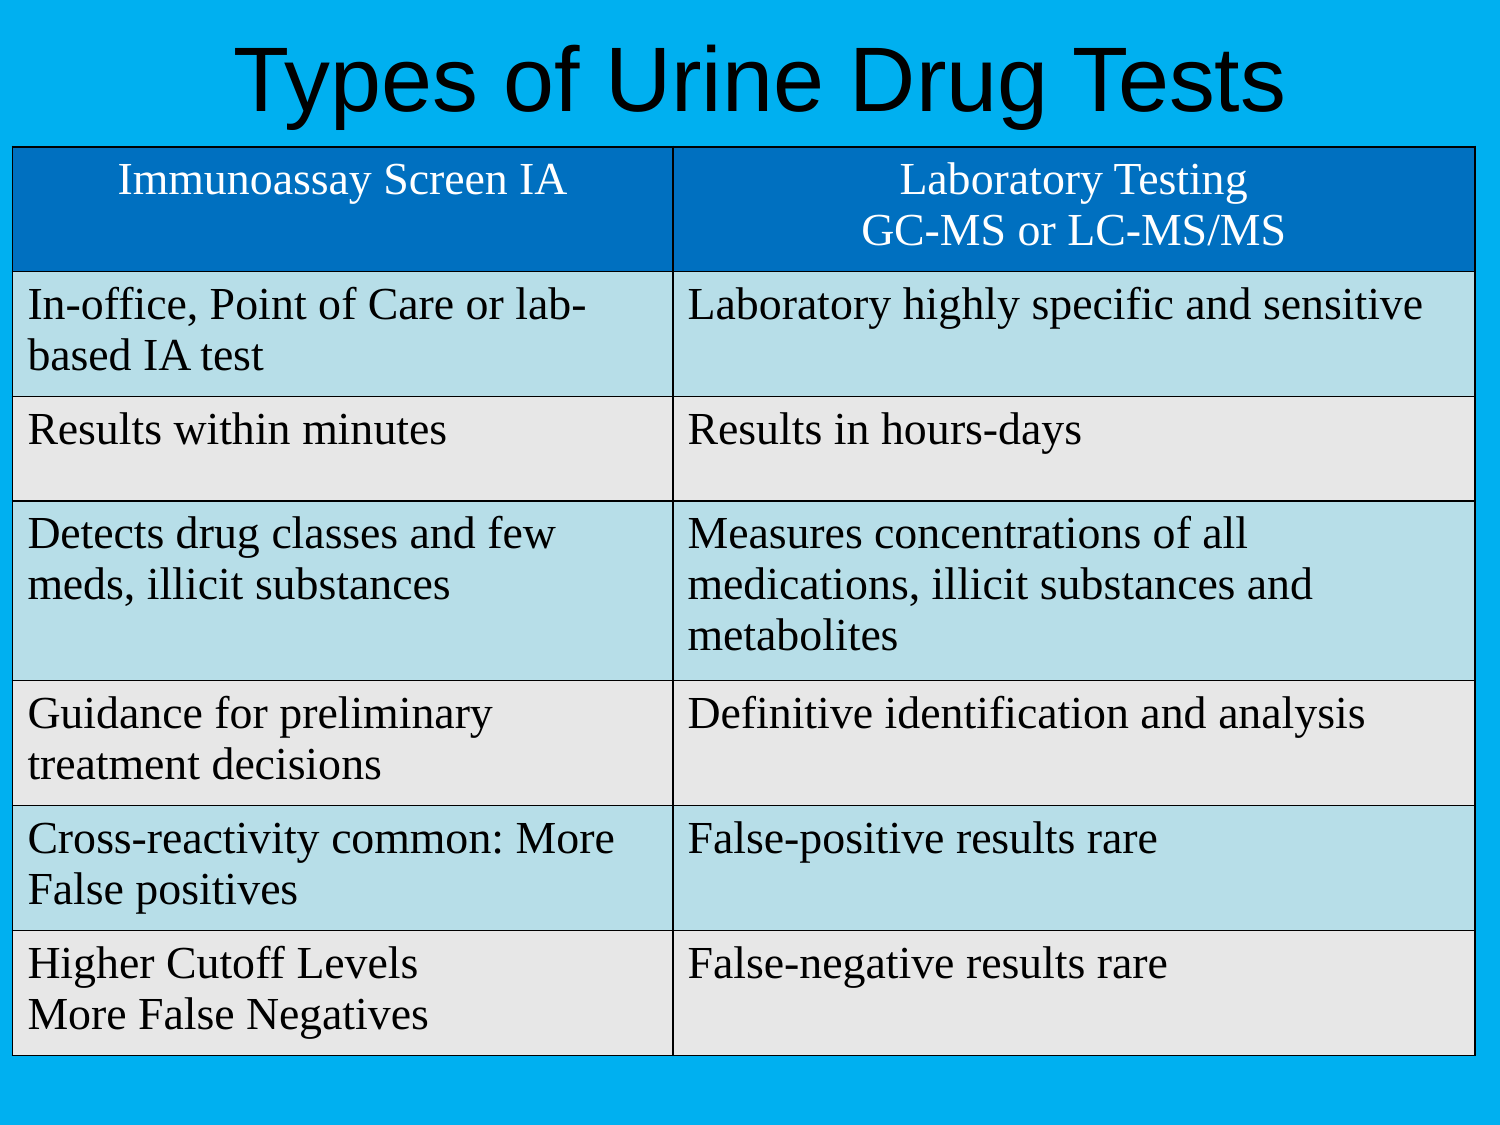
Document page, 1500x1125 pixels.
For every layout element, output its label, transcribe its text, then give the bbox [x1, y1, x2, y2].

table_cell Laboratory highly specific and sensitive [674, 272, 1474, 396]
table_cell Definitive identification and analysis [674, 681, 1474, 805]
table_cell Results within minutes [13, 397, 672, 500]
table_cell Guidance for preliminary treatment decisions [13, 681, 672, 805]
table_cell False-positive results rare [674, 806, 1474, 930]
table_cell Results in hours-days [674, 397, 1474, 500]
table_cell False-negative results rare [674, 931, 1474, 1055]
table_header Immunoassay Screen IA [13, 148, 672, 271]
table_header Laboratory Testing GC-MS or LC-MS/MS [674, 148, 1474, 271]
table_cell In-office, Point of Care or lab-based IA test [13, 272, 672, 396]
table_cell Detects drug classes and few meds, illicit substances [13, 502, 672, 680]
table_cell Cross-reactivity common: More False positives [13, 806, 672, 930]
table_cell Measures concentrations of all medications, illicit substances and metabolites [674, 502, 1474, 680]
title Types of Urine Drug Tests [95, 0, 1425, 146]
table_cell Higher Cutoff Levels More False Negatives [13, 931, 672, 1055]
